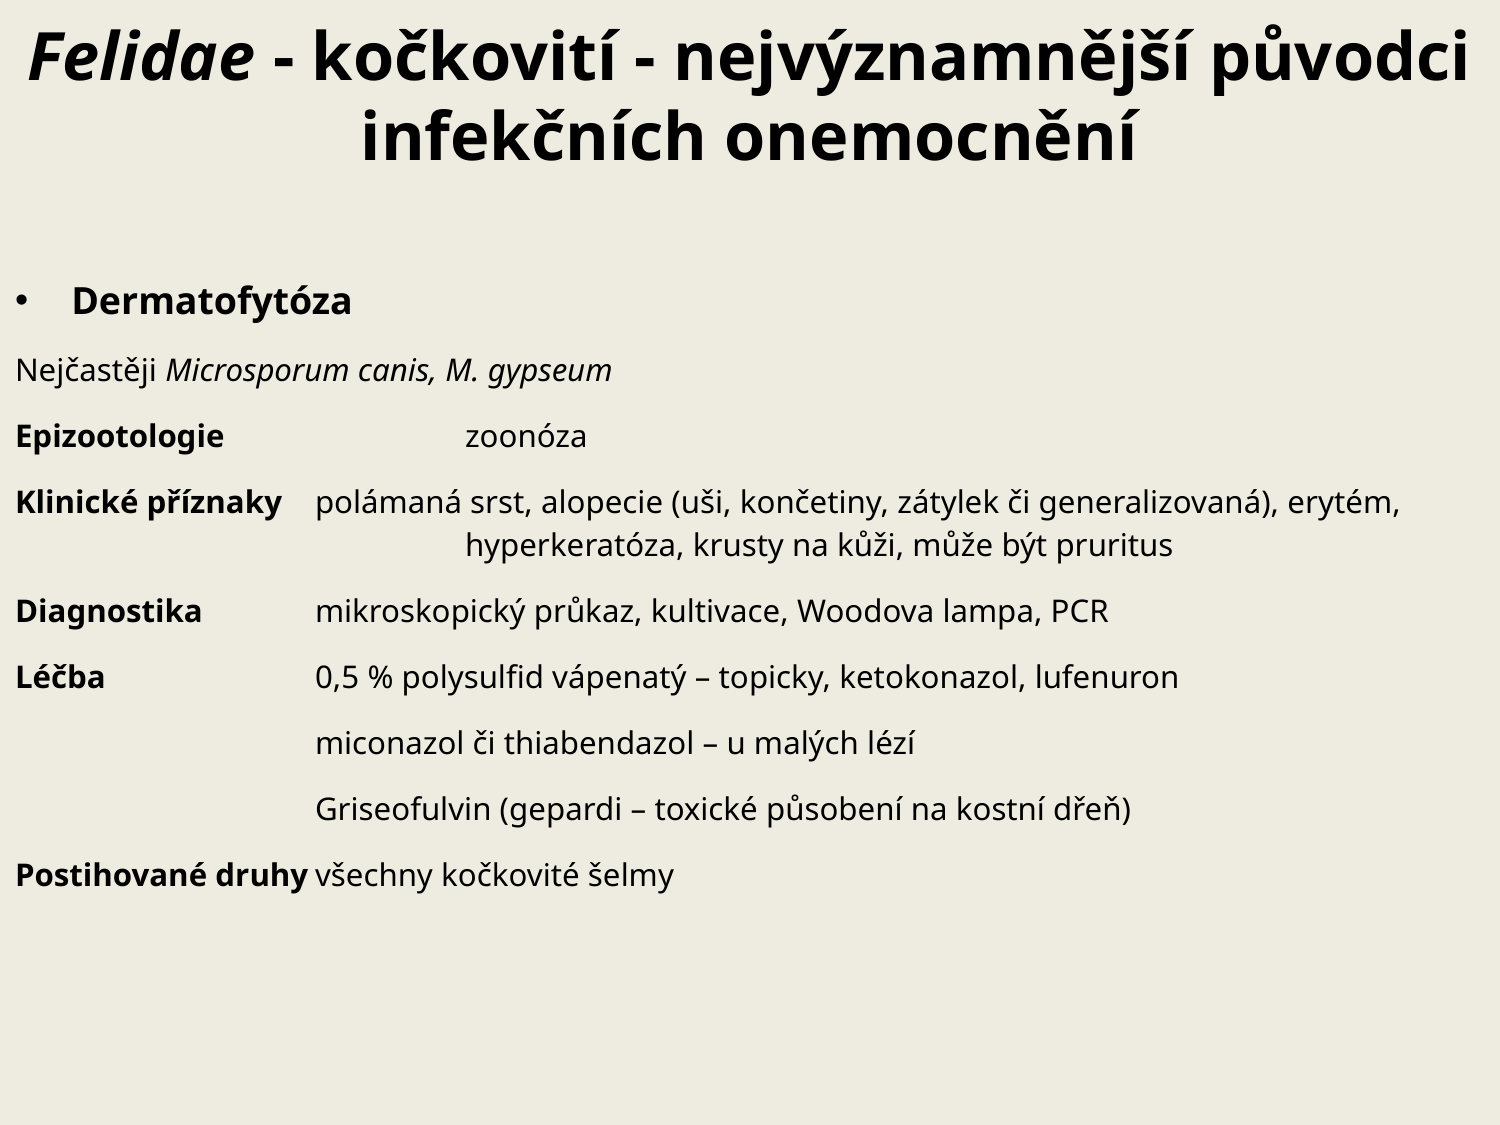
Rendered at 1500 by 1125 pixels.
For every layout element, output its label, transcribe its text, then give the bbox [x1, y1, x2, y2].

list Dermatofytóza Nejčastěji Microsporum canis, M. gypseum Epizootologie zoonóza Klinické příznaky polámaná srst, alopecie (uši, končetiny, zátylek či generalizovaná), erytém, hyperkeratóza, krusty na kůži, může být pruritus Diagnostika mikroskopický průkaz, kultivace, Woodova lampa, PCR Léčba 0,5 % polysulfid vápenatý – topicky, ketokonazol, lufenuron miconazol či thiabendazol – u malých lézí Griseofulvin (gepardi – toxické působení na kostní dřeň) Postihované druhy všechny kočkovité šelmy [0, 262, 1500, 1106]
title Felidae - kočkovití - nejvýznamnější původci infekčních onemocnění [0, 0, 1500, 188]
